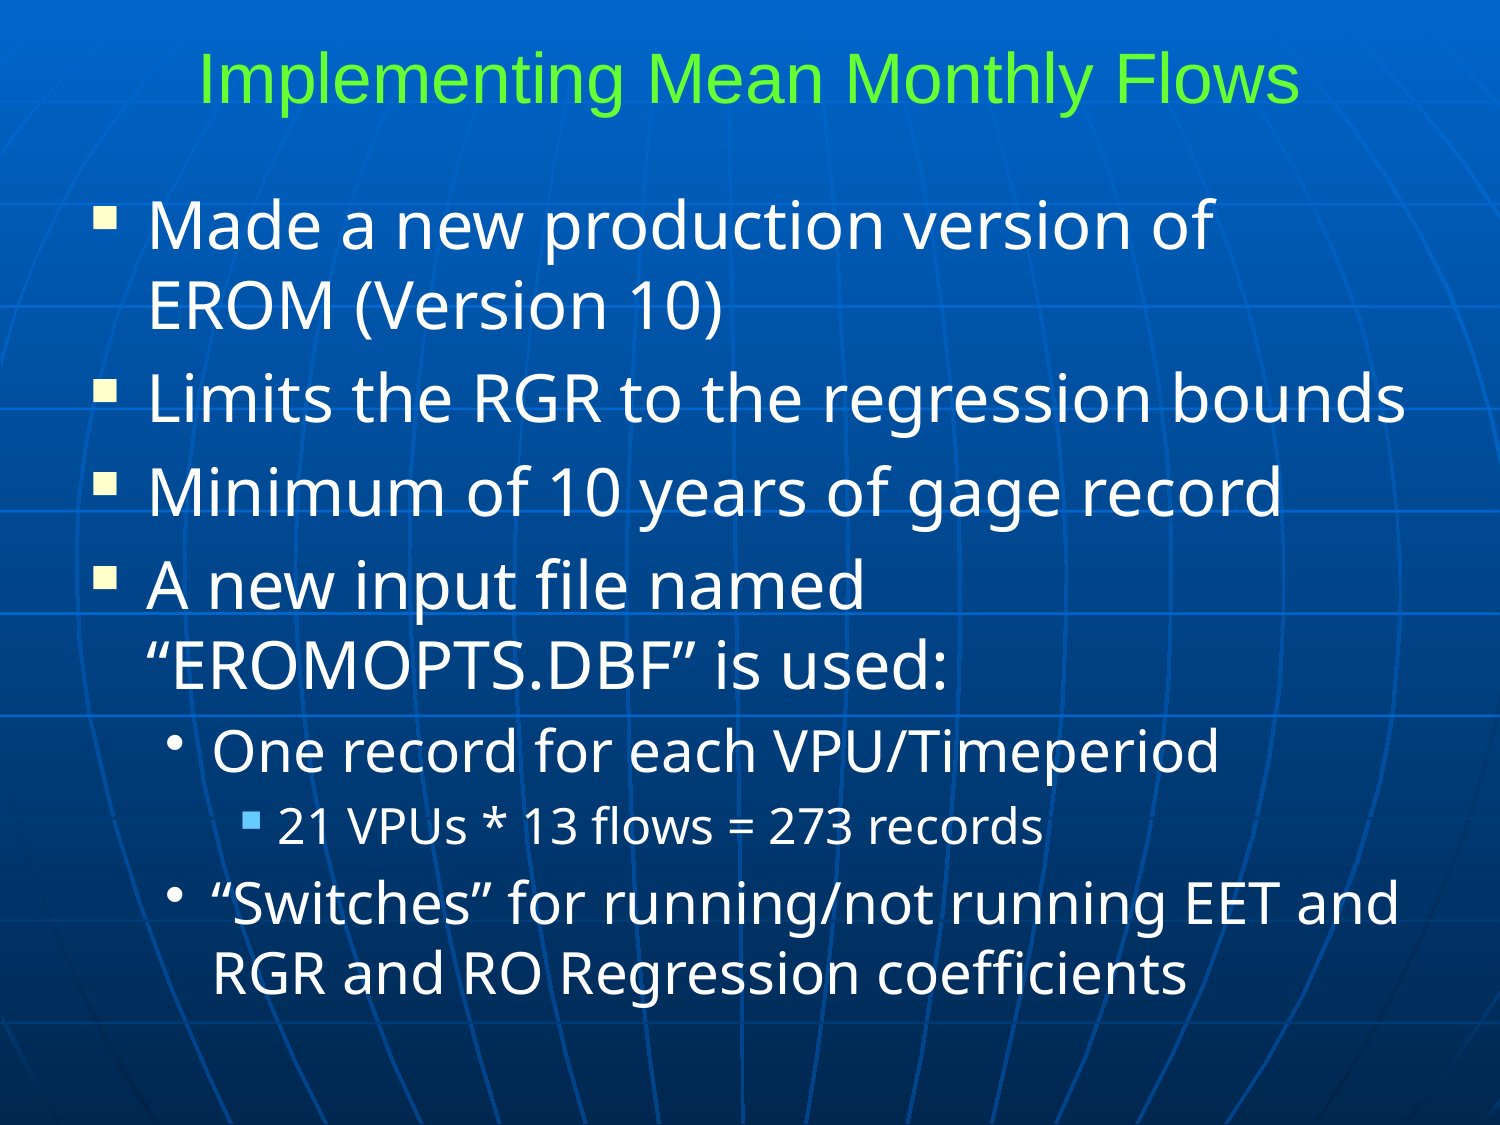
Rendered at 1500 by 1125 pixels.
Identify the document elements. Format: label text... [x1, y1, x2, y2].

list Made a new production version of EROM (Version 10) Limits the RGR to the regression bounds Minimum of 10 years of gage record A new input file named “EROMOPTS.DBF” is used: One record for each VPU/Timeperiod 21 VPUs * 13 flows = 273 records “Switches” for running/not running EET and RGR and RO Regression coefficients [74, 174, 1426, 1125]
title Implementing Mean Monthly Flows [74, 0, 1426, 151]
